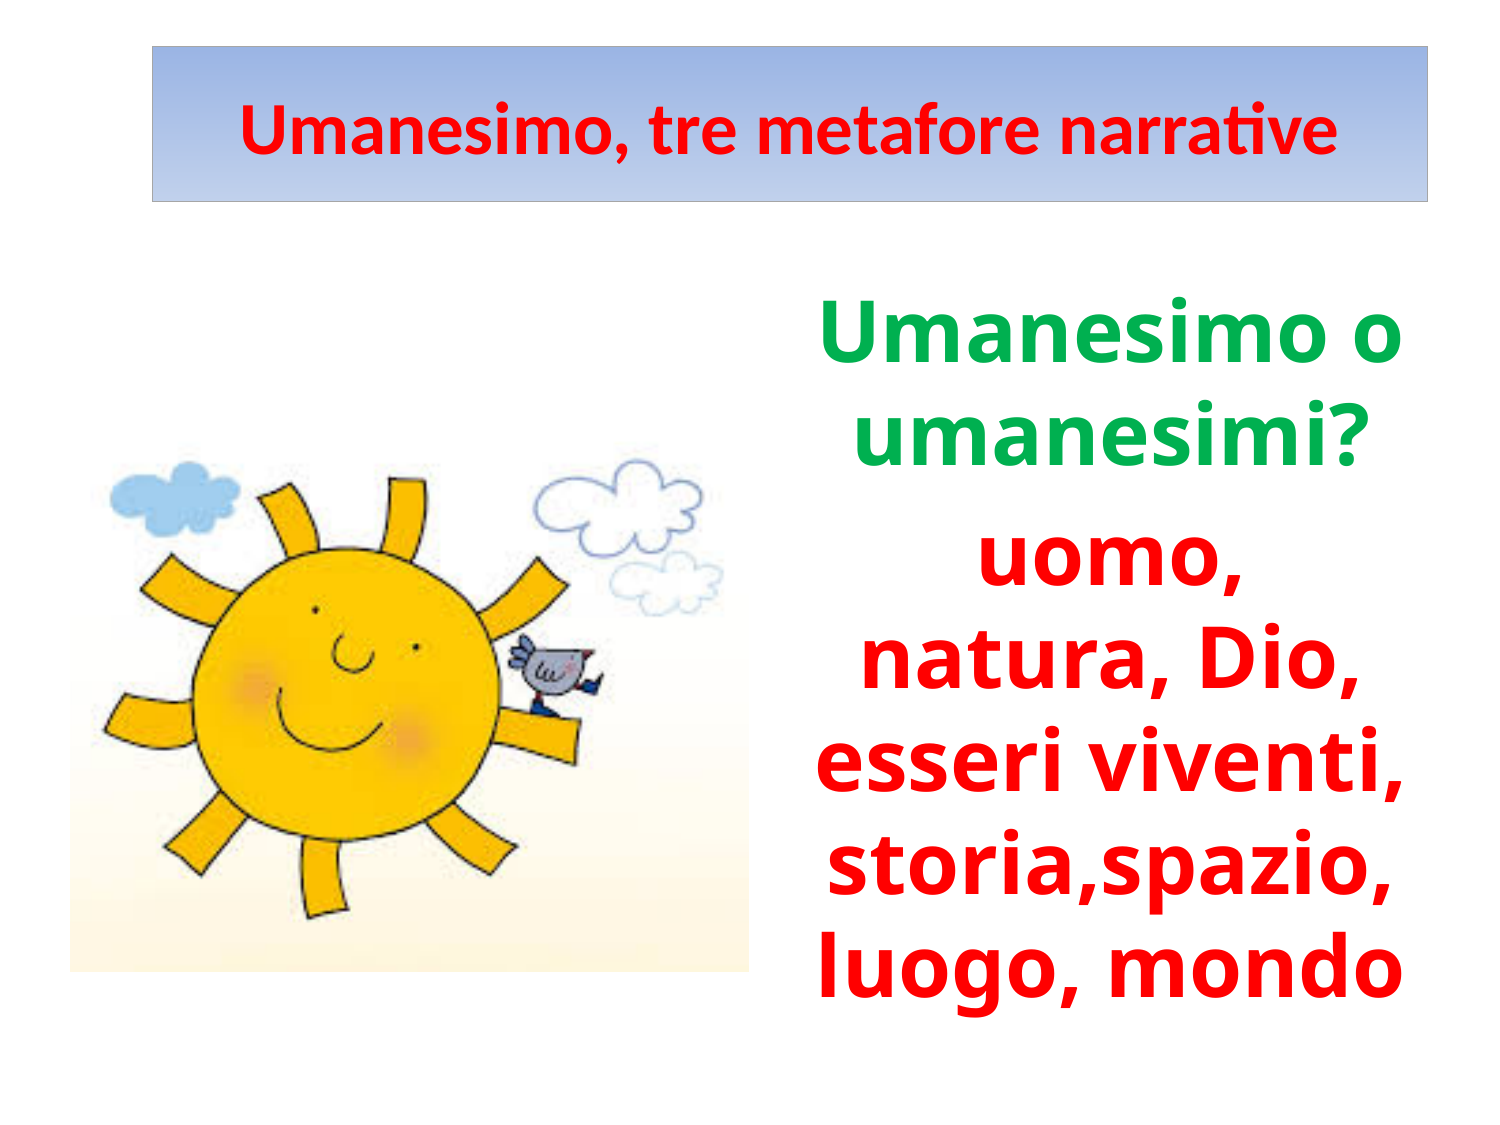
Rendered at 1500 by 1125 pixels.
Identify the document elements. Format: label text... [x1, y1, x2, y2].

subtitle Umanesimo o umanesimi? uomo, natura, Dio, esseri viventi, storia,spazio, luogo, mondo [796, 269, 1425, 1055]
title Umanesimo, tre metafore narrative [152, 46, 1428, 202]
picture [70, 421, 749, 973]
